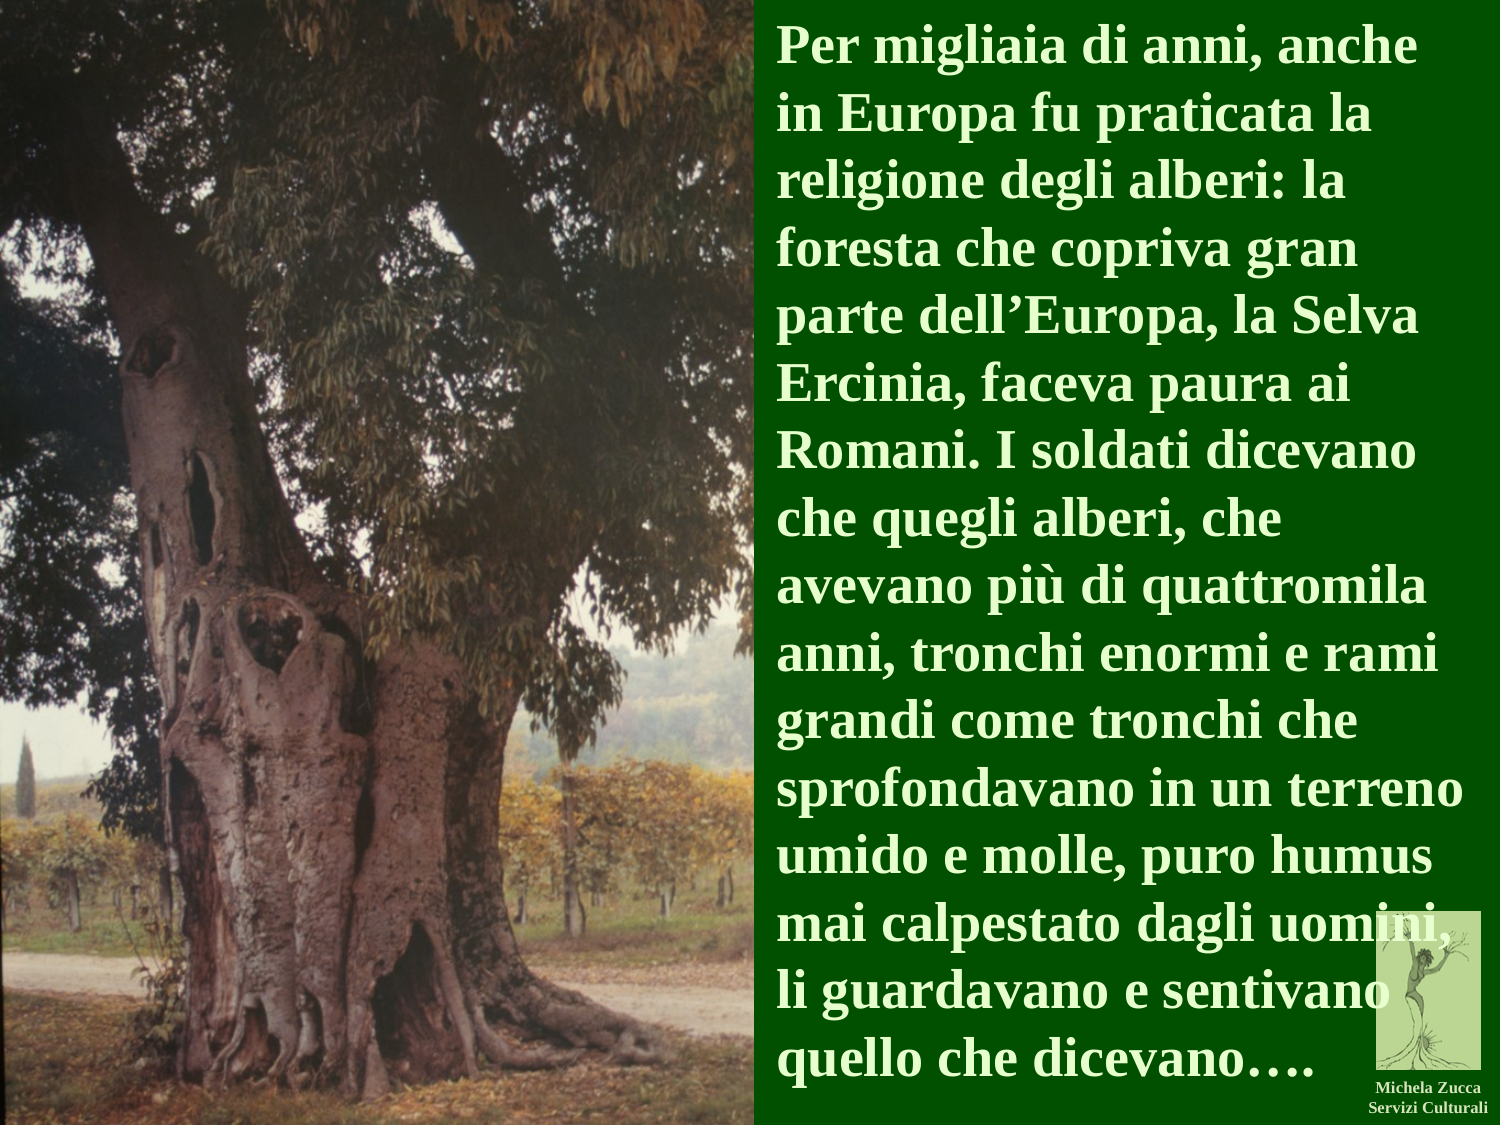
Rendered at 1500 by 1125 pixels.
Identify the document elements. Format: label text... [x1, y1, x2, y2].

text_box Michela Zucca Servizi Culturali [1353, 1095, 1500, 1125]
picture [0, 0, 754, 1125]
text_box Per migliaia di anni, anche in Europa fu praticata la religione degli alberi: la foresta che copriva gran parte dell’Europa, la Selva Ercinia, faceva paura ai Romani. I soldati dicevano che quegli alberi, che avevano più di quattromila anni, tronchi enormi e rami grandi come tronchi che sprofondavano in un terreno umido e molle, puro humus mai calpestato dagli uomini, li guardavano e sentivano quello che dicevano…. [761, 0, 1500, 1095]
picture [1375, 911, 1482, 1070]
